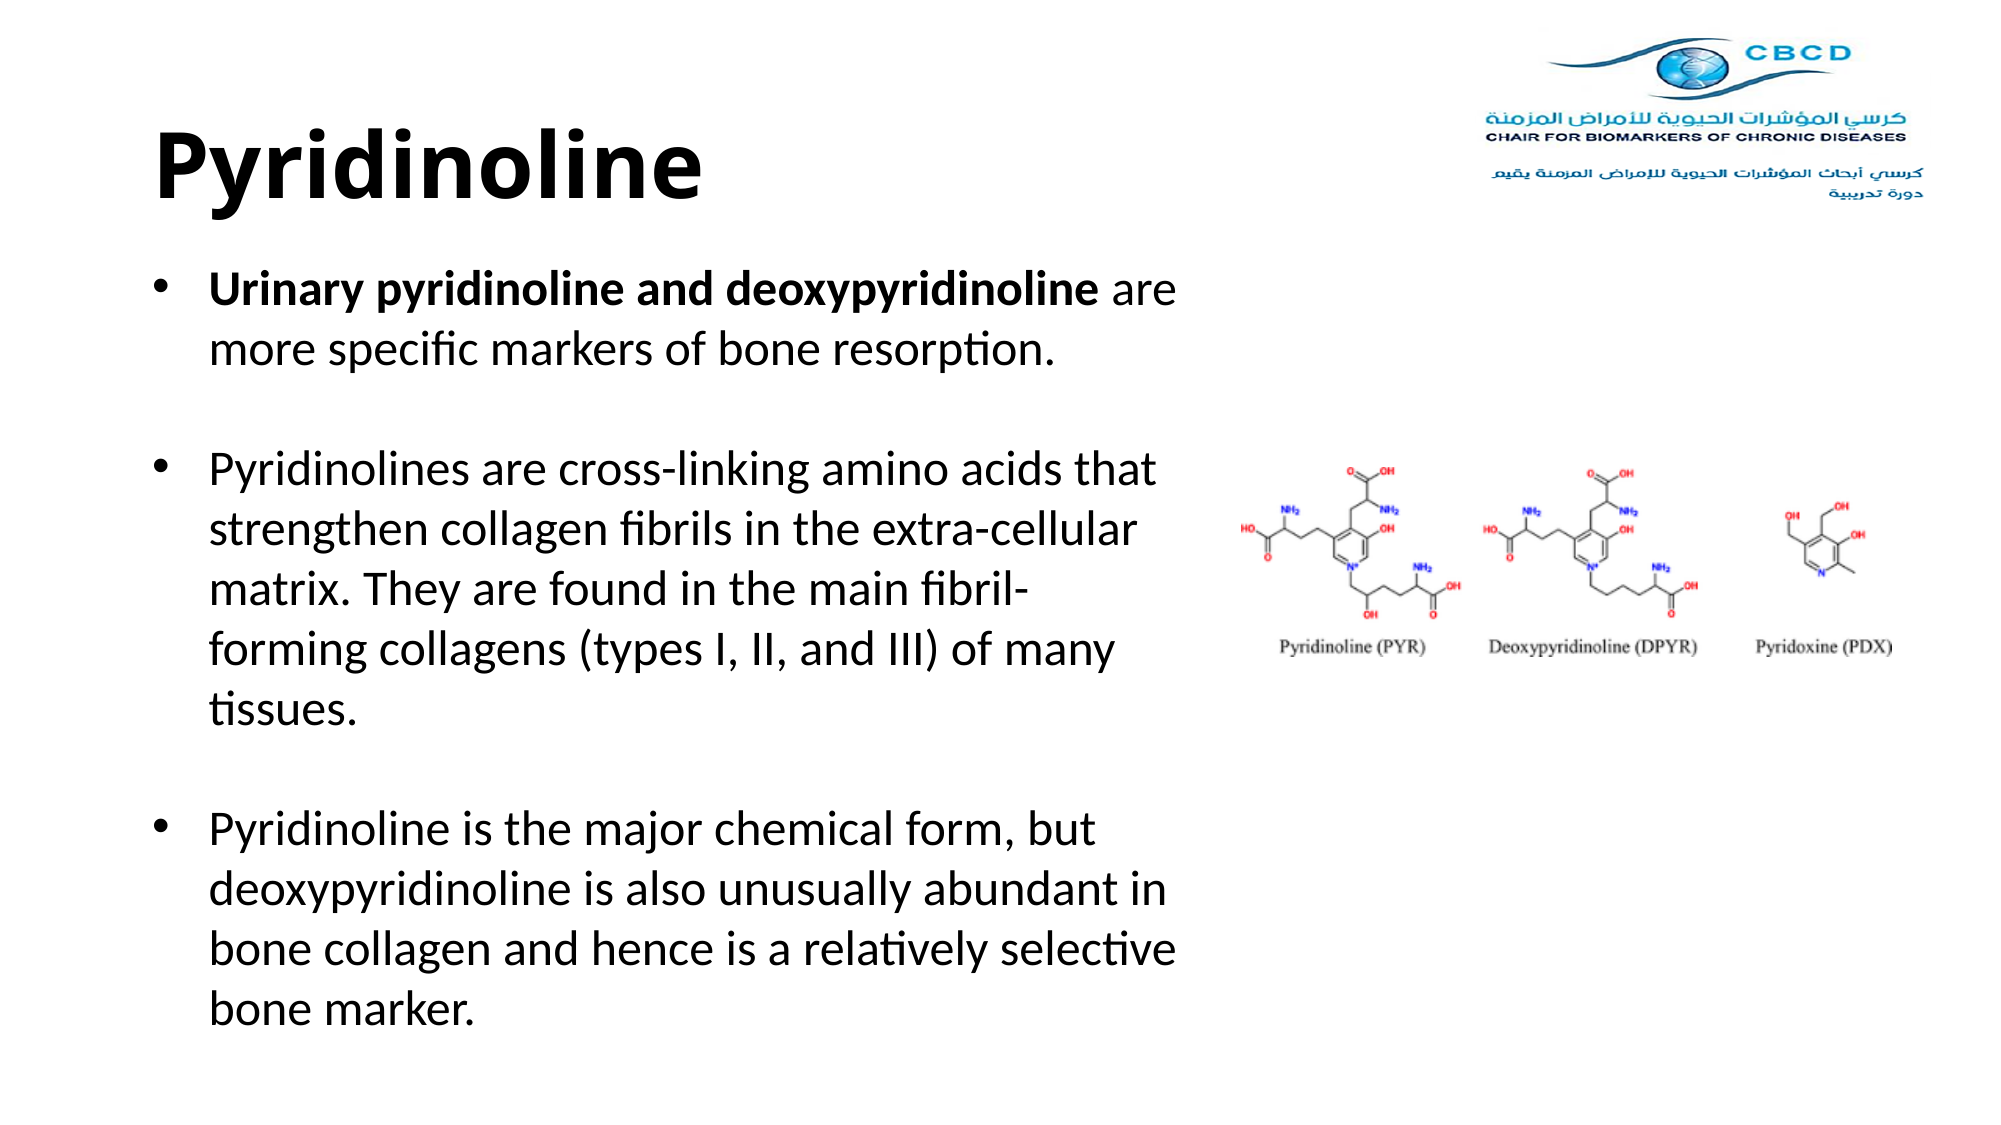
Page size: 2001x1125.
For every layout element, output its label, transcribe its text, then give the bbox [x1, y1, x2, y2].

title Pyridinoline [137, 59, 1863, 278]
picture [1475, 27, 1931, 201]
picture [1241, 467, 1892, 657]
text_box Urinary pyridinoline and deoxypyridinoline are more specific markers of bone resorption. Pyridinolines are cross-linking amino acids that strengthen collagen fibrils in the extra-cellular matrix. They are found in the main fibril-forming collagens (types I, II, and III) of many tissues. Pyridinoline is the major chemical form, but deoxypyridinoline is also unusually abundant in bone collagen and hence is a relatively selective bone marker. [137, 278, 1200, 1044]
